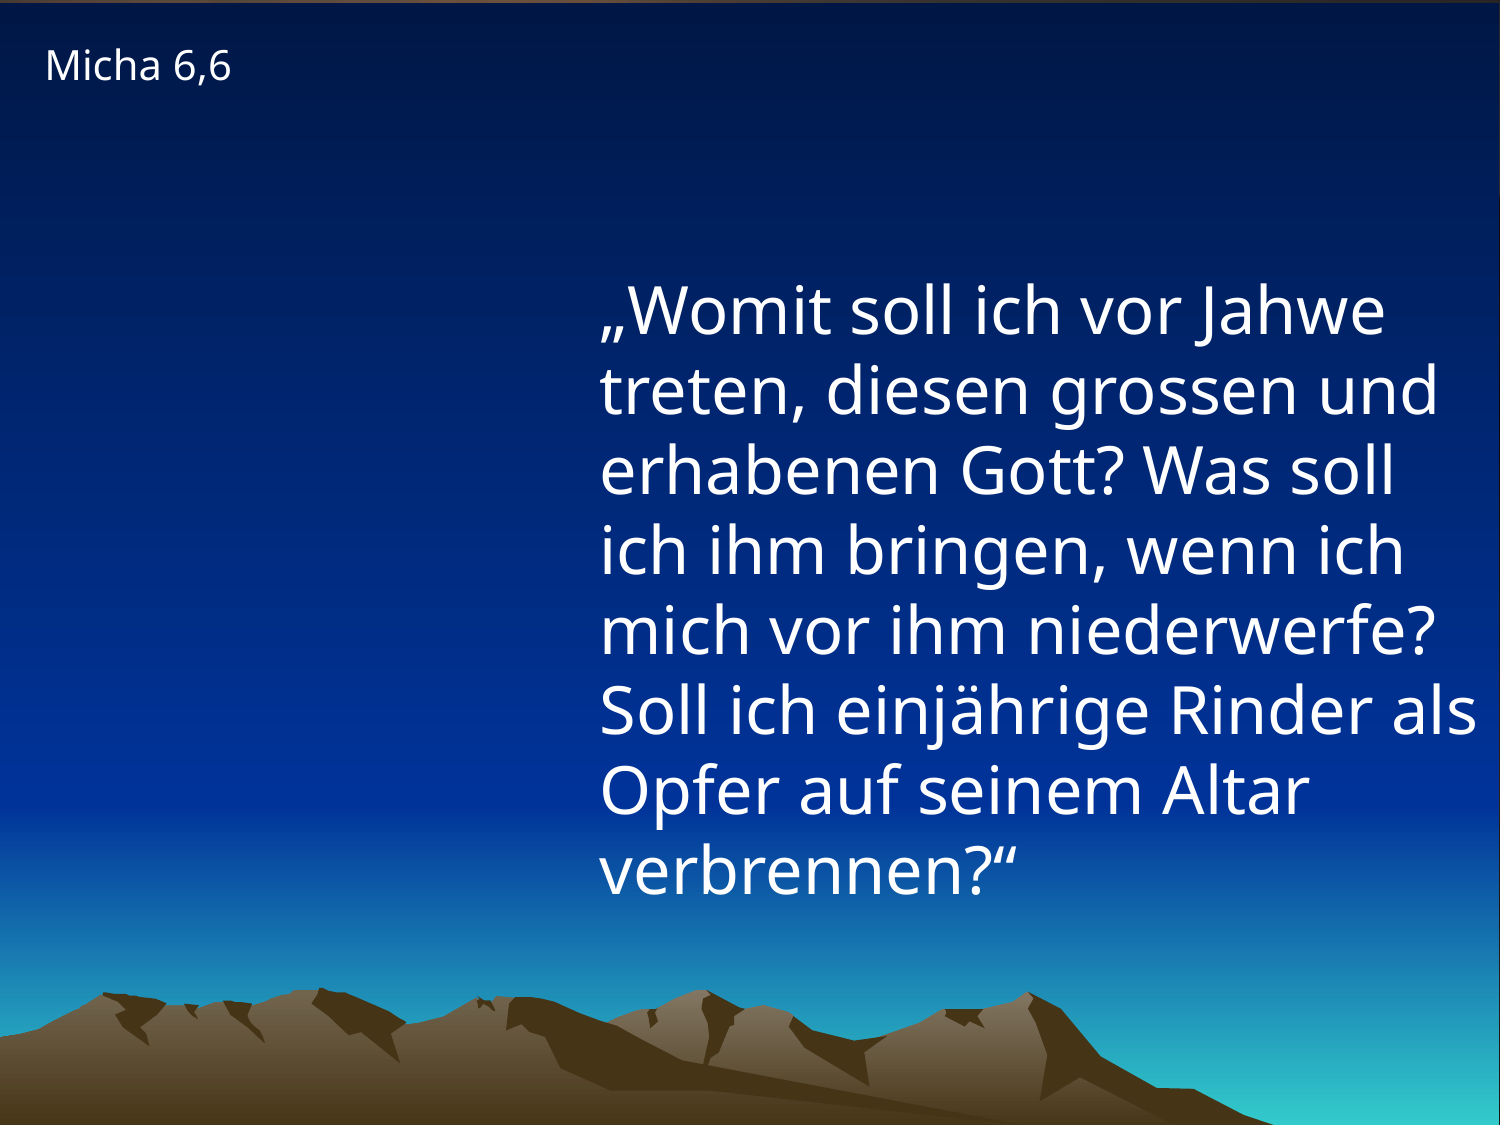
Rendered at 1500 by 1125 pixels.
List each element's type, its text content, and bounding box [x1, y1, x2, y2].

title „Womit soll ich vor Jahwe treten, diesen grossen und erhabenen Gott? Was soll ich ihm bringen, wenn ich mich vor ihm niederwerfe? Soll ich einjährige Rinder als Opfer auf seinem Altar verbrennen?“ [584, 260, 1500, 916]
picture [0, 0, 1500, 260]
subtitle Micha 6,6 [29, 30, 1080, 699]
